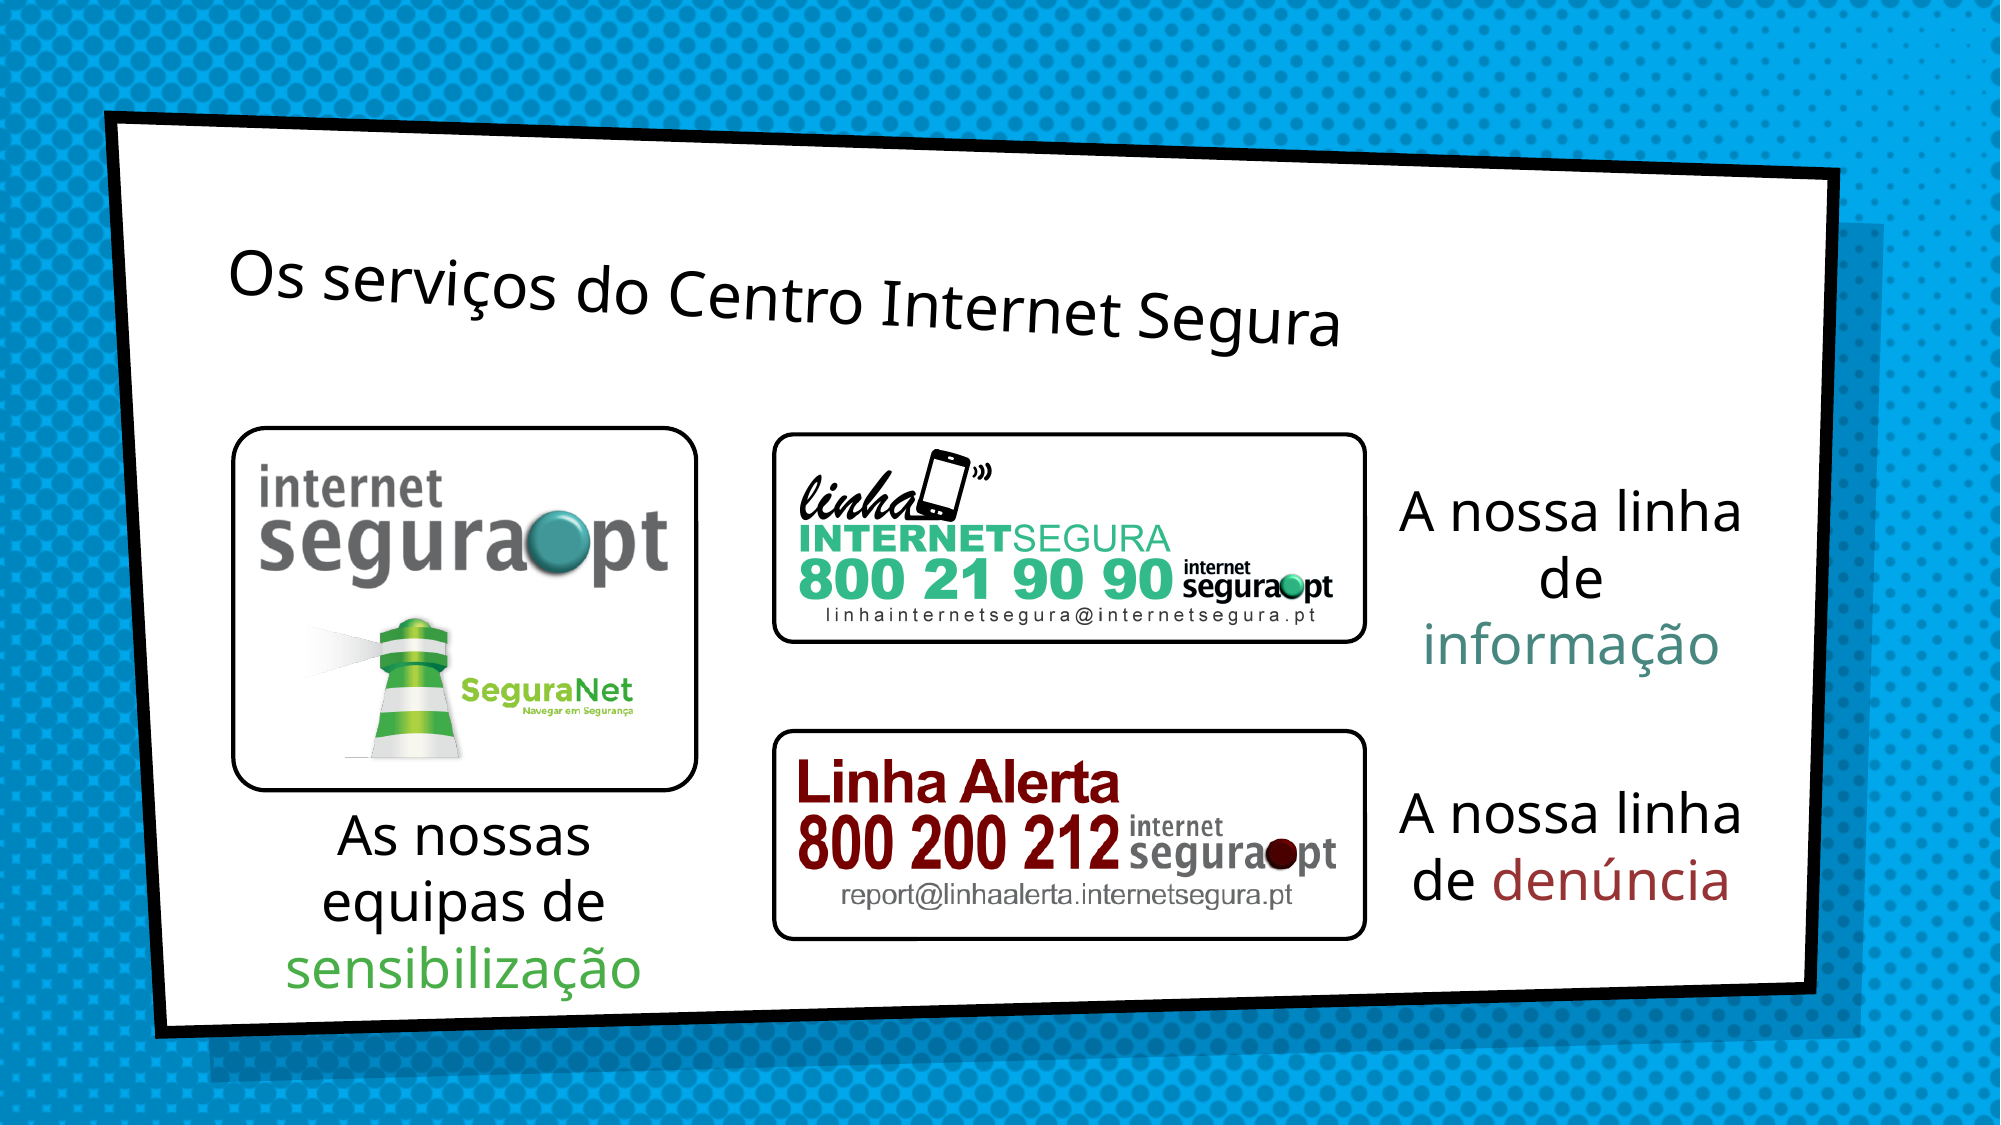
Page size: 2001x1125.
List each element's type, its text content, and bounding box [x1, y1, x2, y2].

title Os serviços do Centro Internet Segura [210, 155, 1755, 395]
text_box A nossa linha de denúncia [1371, 758, 1779, 883]
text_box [233, 427, 697, 791]
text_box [774, 730, 1366, 940]
text_box As nossas equipas de sensibilização [257, 799, 672, 905]
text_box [774, 434, 1366, 643]
text_box A nossa linha de informação [1371, 456, 1779, 581]
